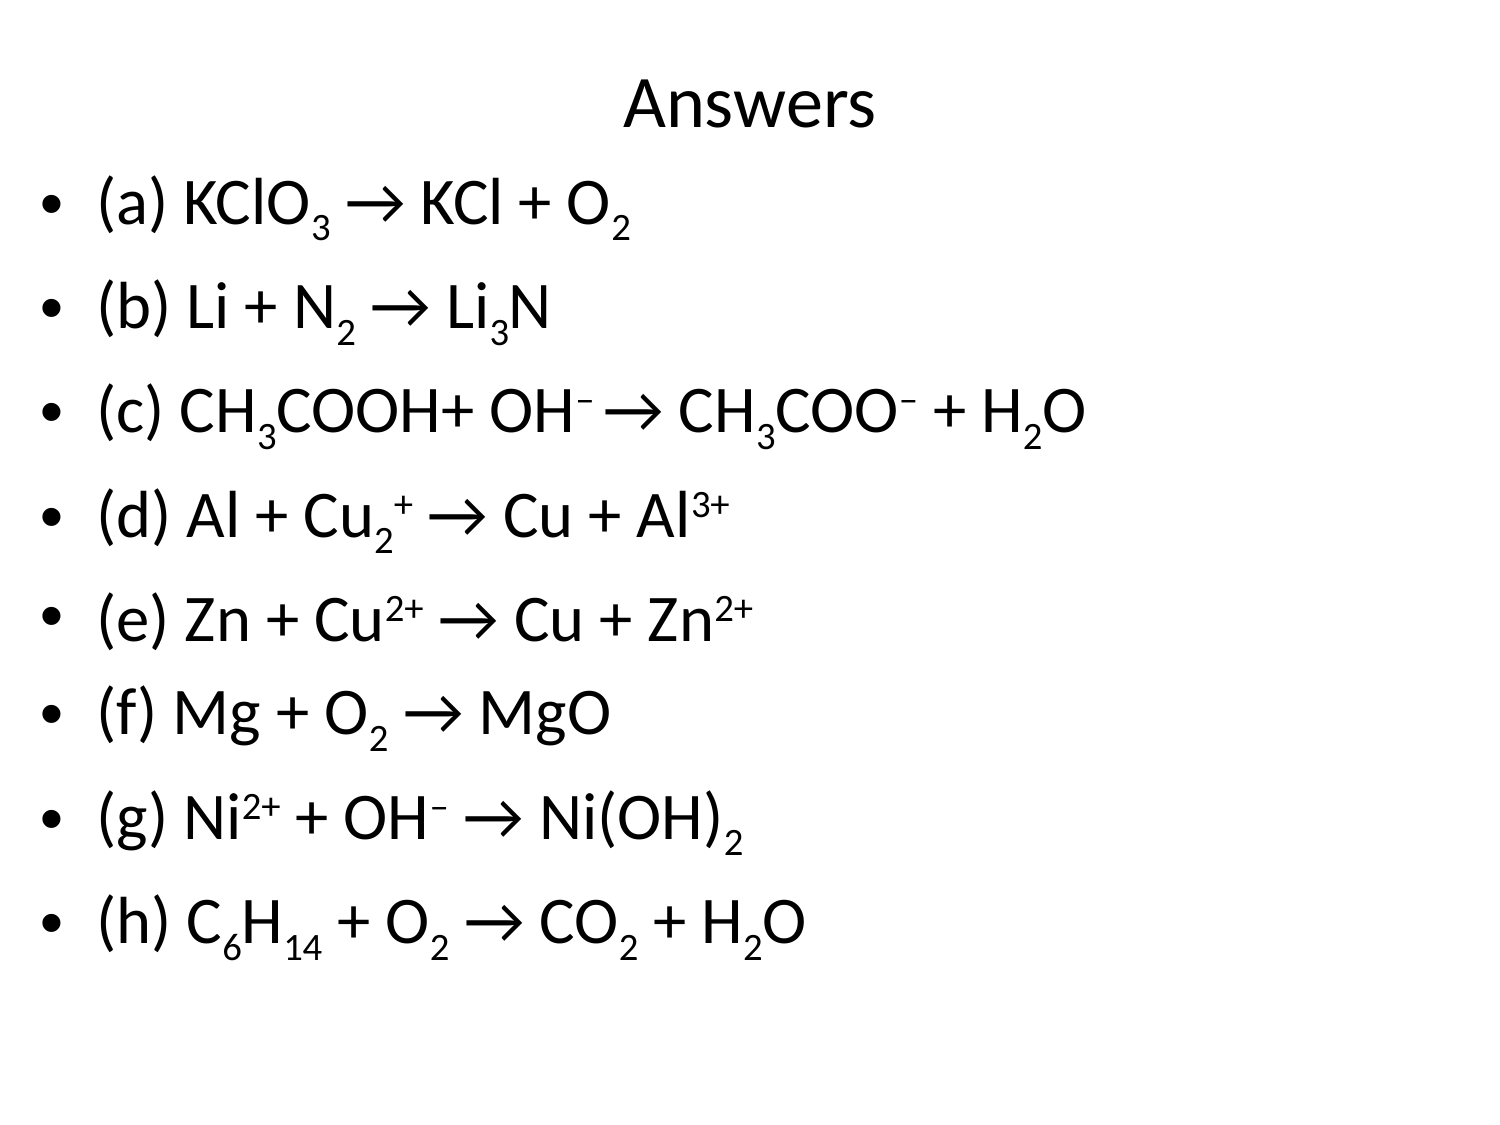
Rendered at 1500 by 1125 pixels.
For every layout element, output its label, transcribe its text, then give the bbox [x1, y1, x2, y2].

list (a) KClO3 → KCl + O2 (b) Li + N2 → Li3N (c) CH3COOH+ OH– → CH3COO– + H2O (d) Al + Cu2+ → Cu + Al3+ (e) Zn + Cu2+ → Cu + Zn2+ (f) Mg + O2 → MgO (g) Ni2+ + OH– → Ni(OH)2 (h) C6H14 + O2 → CO2 + H2O [24, 149, 1475, 1100]
title Answers [75, 45, 1425, 149]
